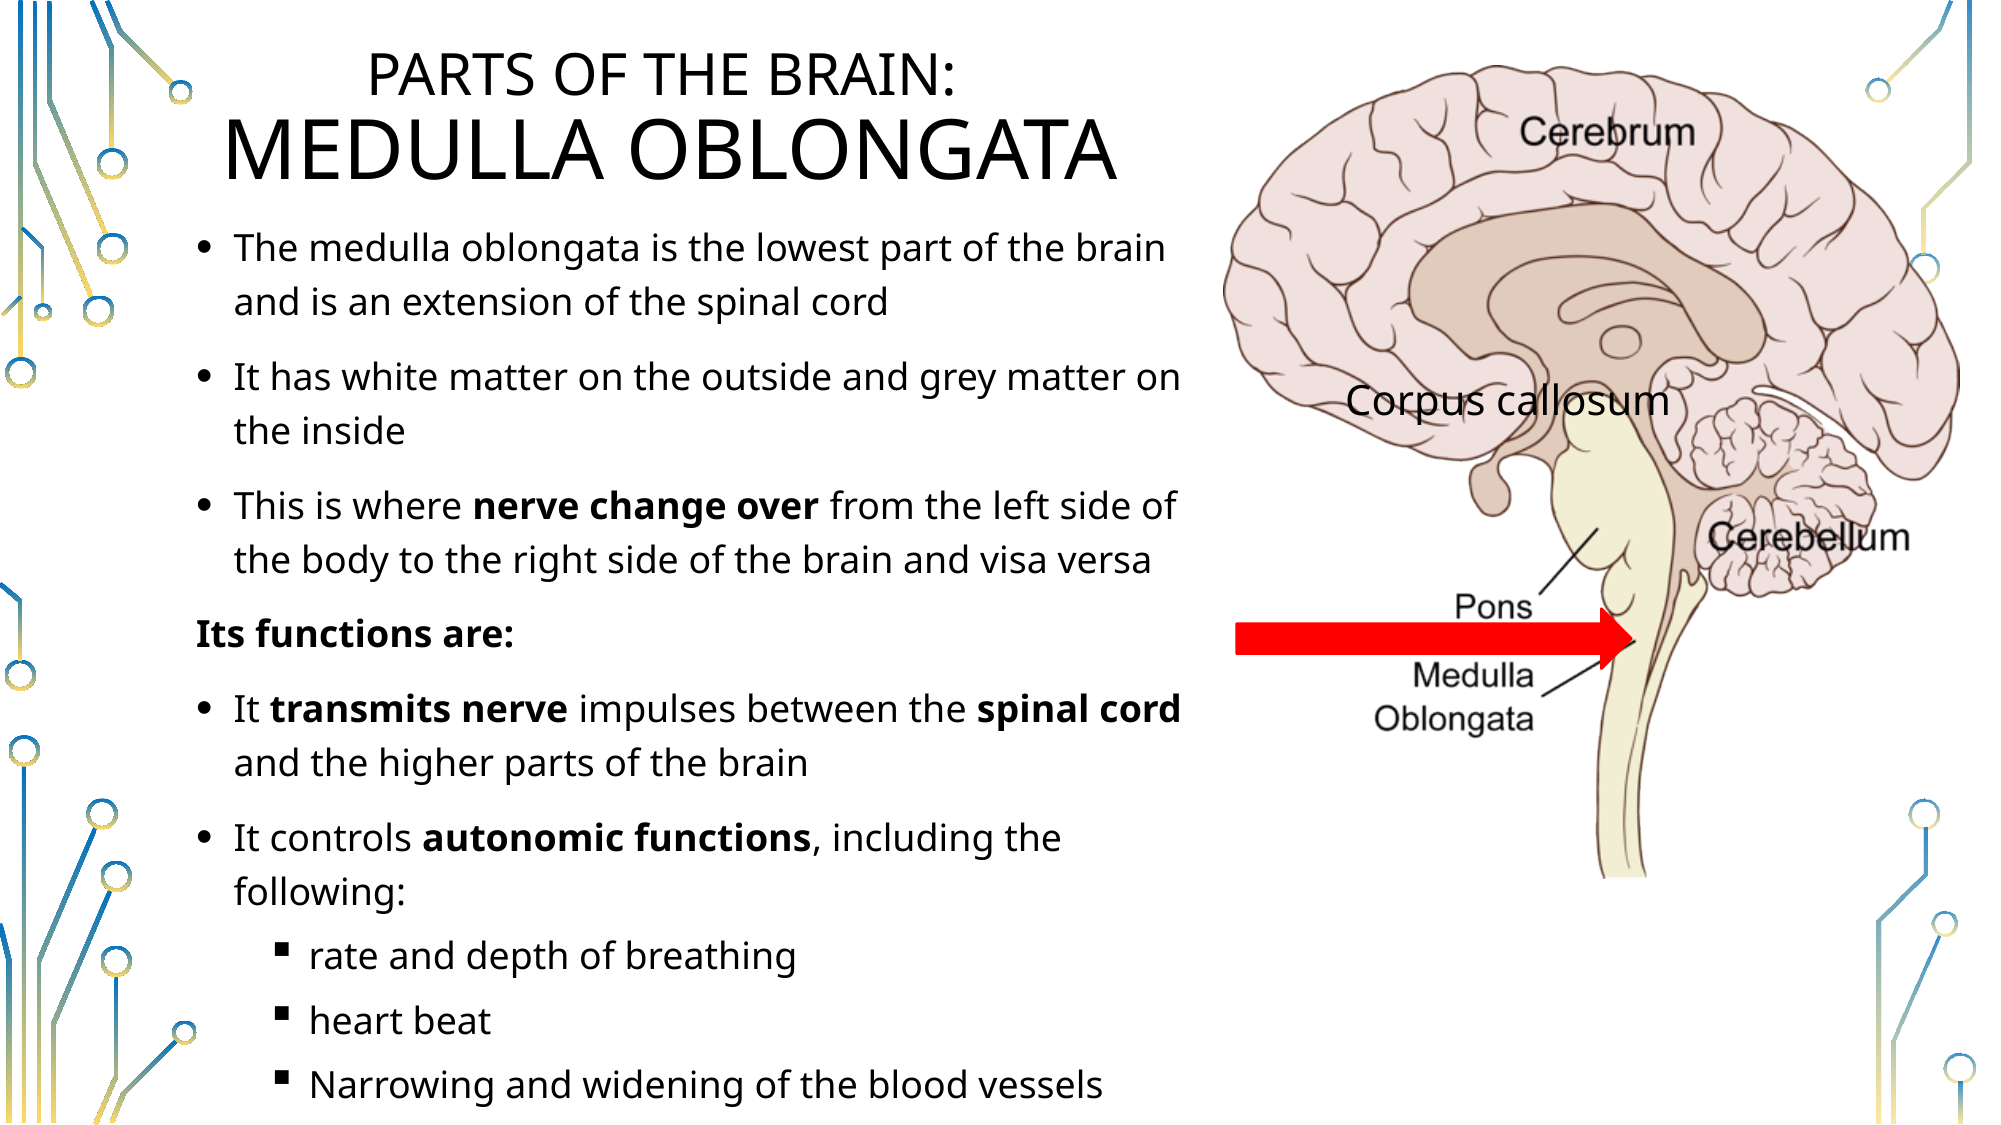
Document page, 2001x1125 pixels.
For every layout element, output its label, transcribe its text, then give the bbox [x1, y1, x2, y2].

list The medulla oblongata is the lowest part of the brain and is an extension of the spinal cord It has white matter on the outside and grey matter on the inside This is where nerve change over from the left side of the body to the right side of the brain and visa versa Its functions are: It transmits nerve impulses between the spinal cord and the higher parts of the brain It controls autonomic functions, including the following: rate and depth of breathing heart beat Narrowing and widening of the blood vessels Blinking swallowing [181, 228, 1224, 1091]
text_box Parts of the Brain: medulla oblongata [0, 14, 1434, 228]
picture [1223, 64, 1960, 879]
